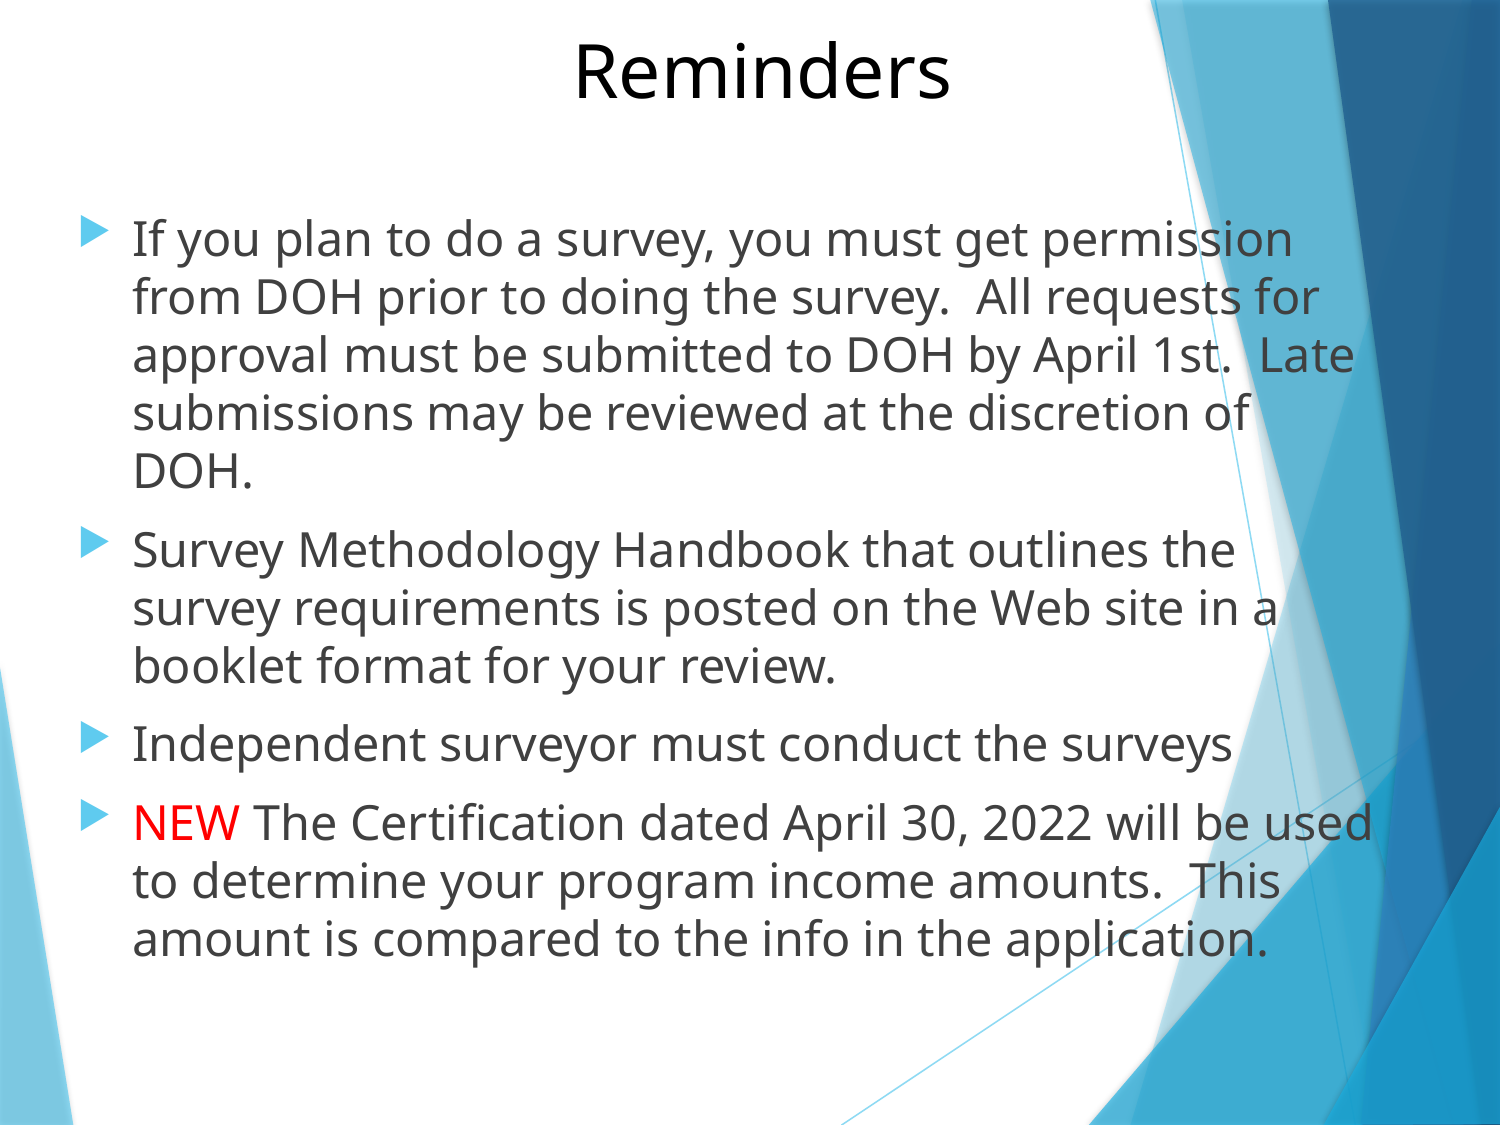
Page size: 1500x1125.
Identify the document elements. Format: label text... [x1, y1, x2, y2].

title Reminders [87, 16, 1438, 204]
list If you plan to do a survey, you must get permission from DOH prior to doing the survey. All requests for approval must be submitted to DOH by April 1st. Late submissions may be reviewed at the discretion of DOH. Survey Methodology Handbook that outlines the survey requirements is posted on the Web site in a booklet format for your review. Independent surveyor must conduct the surveys NEW The Certification dated April 30, 2022 will be used to determine your program income amounts. This amount is compared to the info in the application. [62, 200, 1400, 1013]
